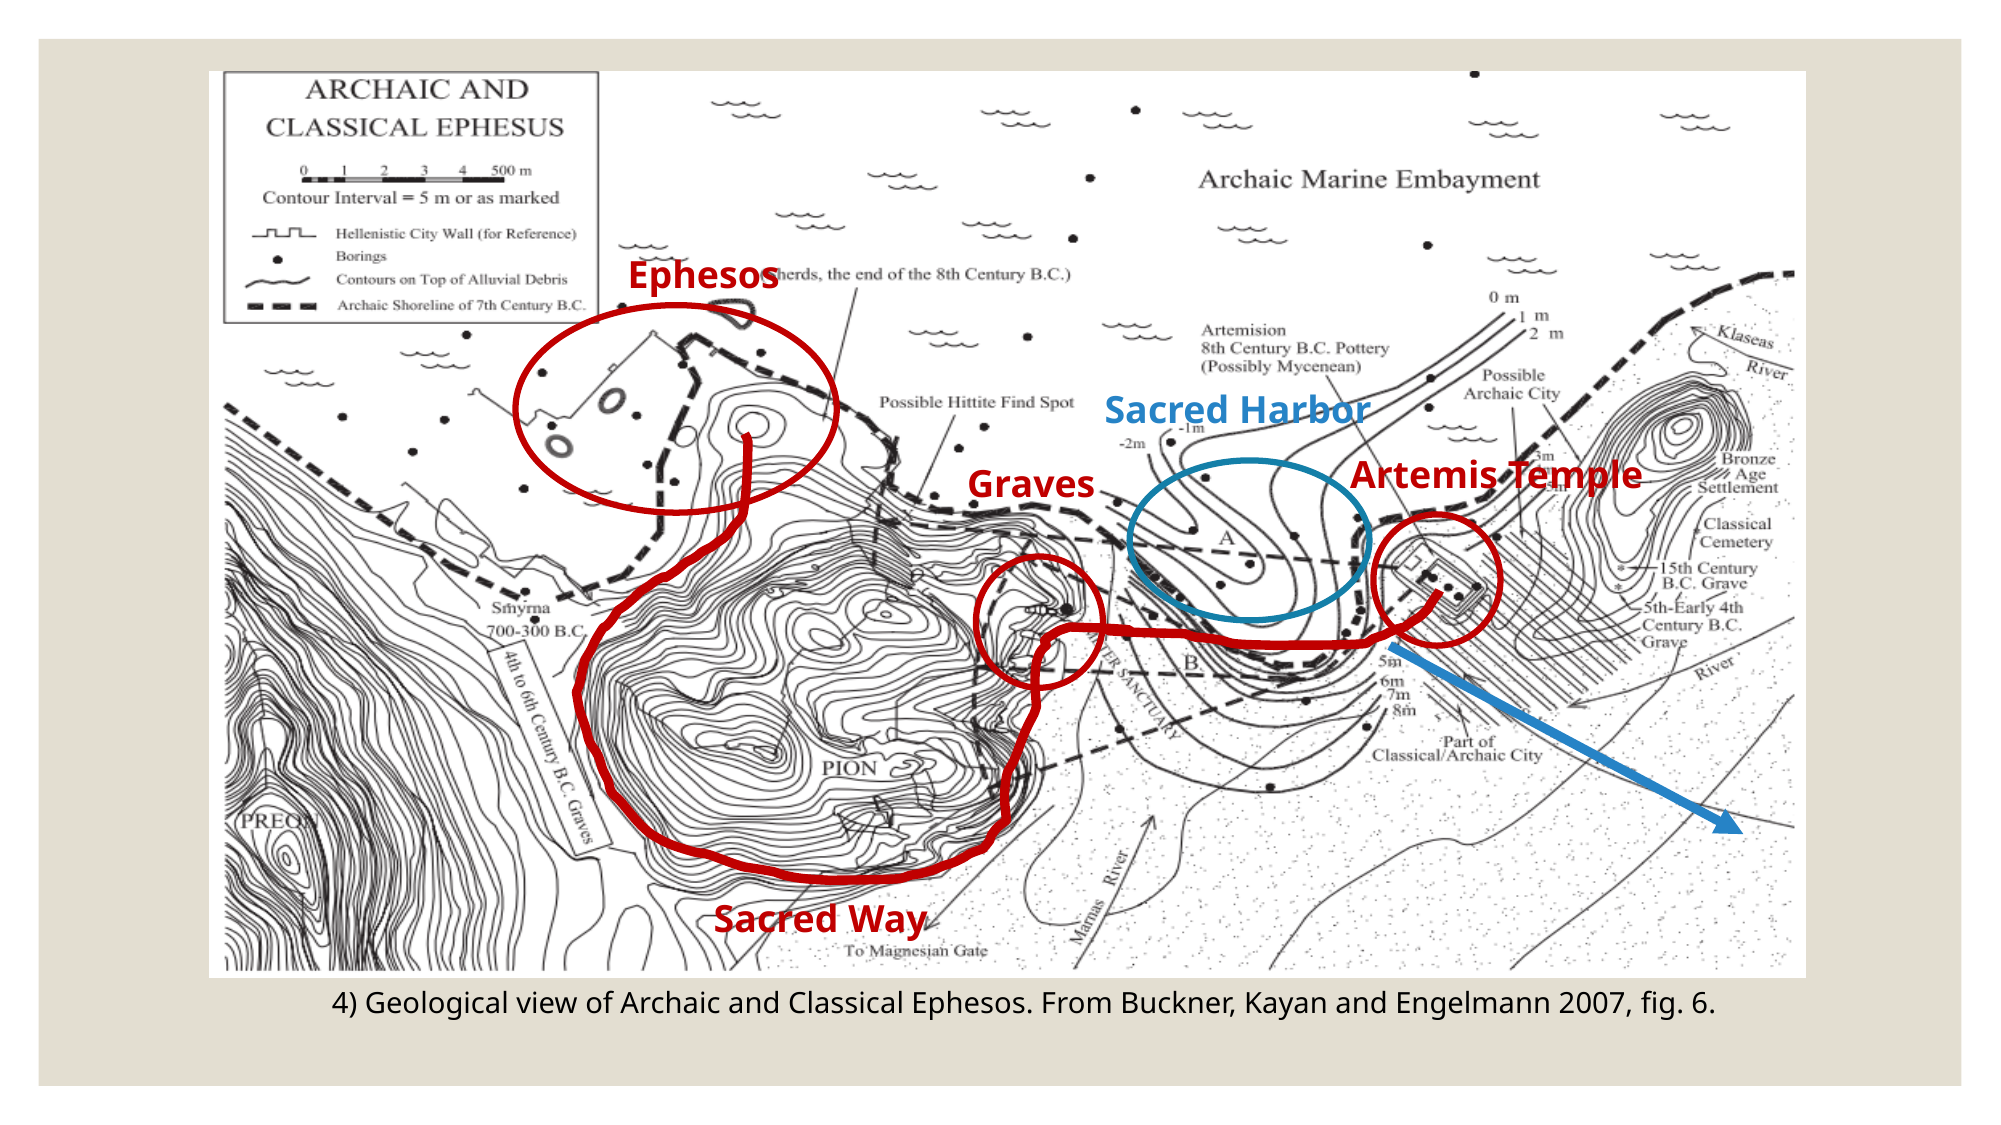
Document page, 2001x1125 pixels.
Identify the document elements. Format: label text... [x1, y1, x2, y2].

text_box 4) Geological view of Archaic and Classical Ephesos. From Buckner, Kayan and Engelmann 2007, fig. 6. [317, 977, 1869, 1028]
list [209, 71, 1806, 978]
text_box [1389, 645, 1744, 835]
